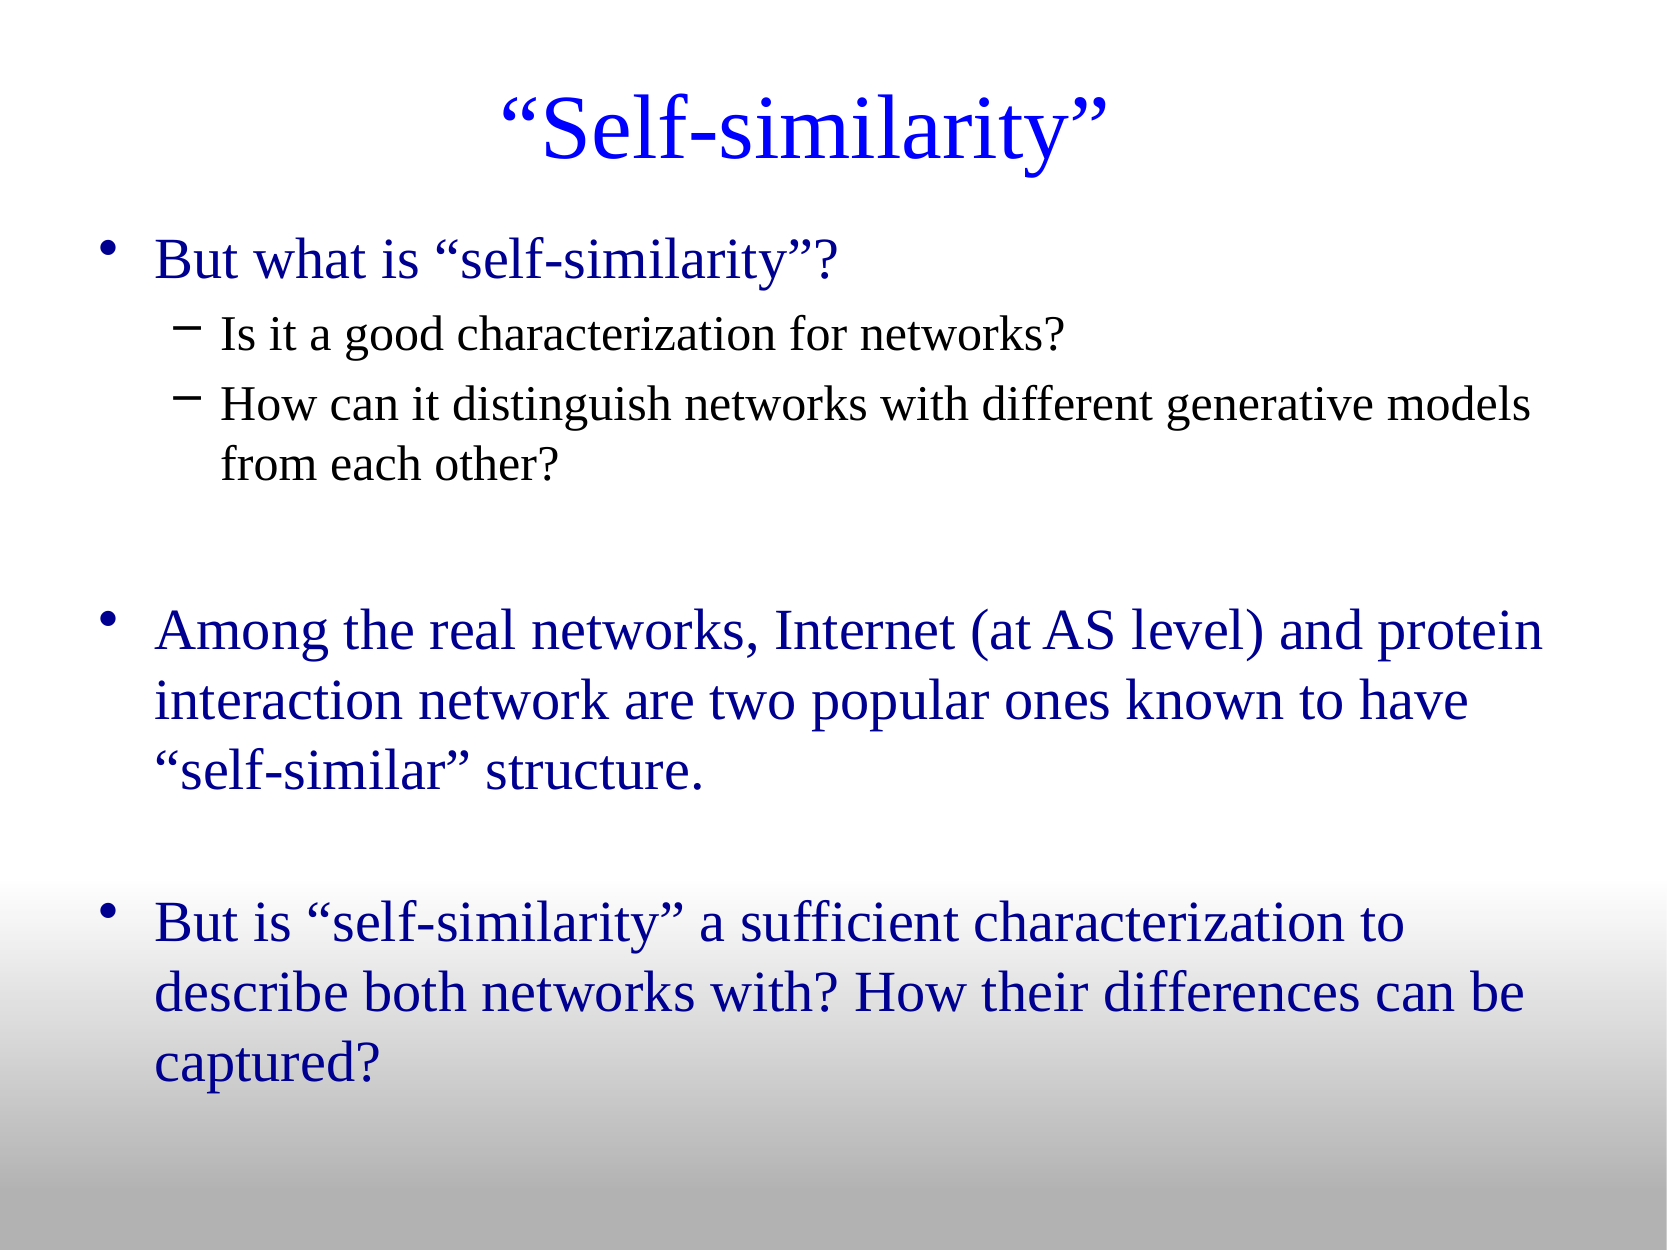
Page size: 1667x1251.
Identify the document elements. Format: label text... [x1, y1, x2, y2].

title “Self-similarity” [96, 41, 1515, 204]
picture [0, 0, 1667, 1250]
list But what is “self-similarity”? Is it a good characterization for networks? How can it distinguish networks with different generative models from each other? Among the real networks, Internet (at AS level) and protein interaction network are two popular ones known to have “self-similar” structure. But is “self-similarity” a sufficient characterization to describe both networks with? How their differences can be captured? [83, 212, 1584, 1195]
